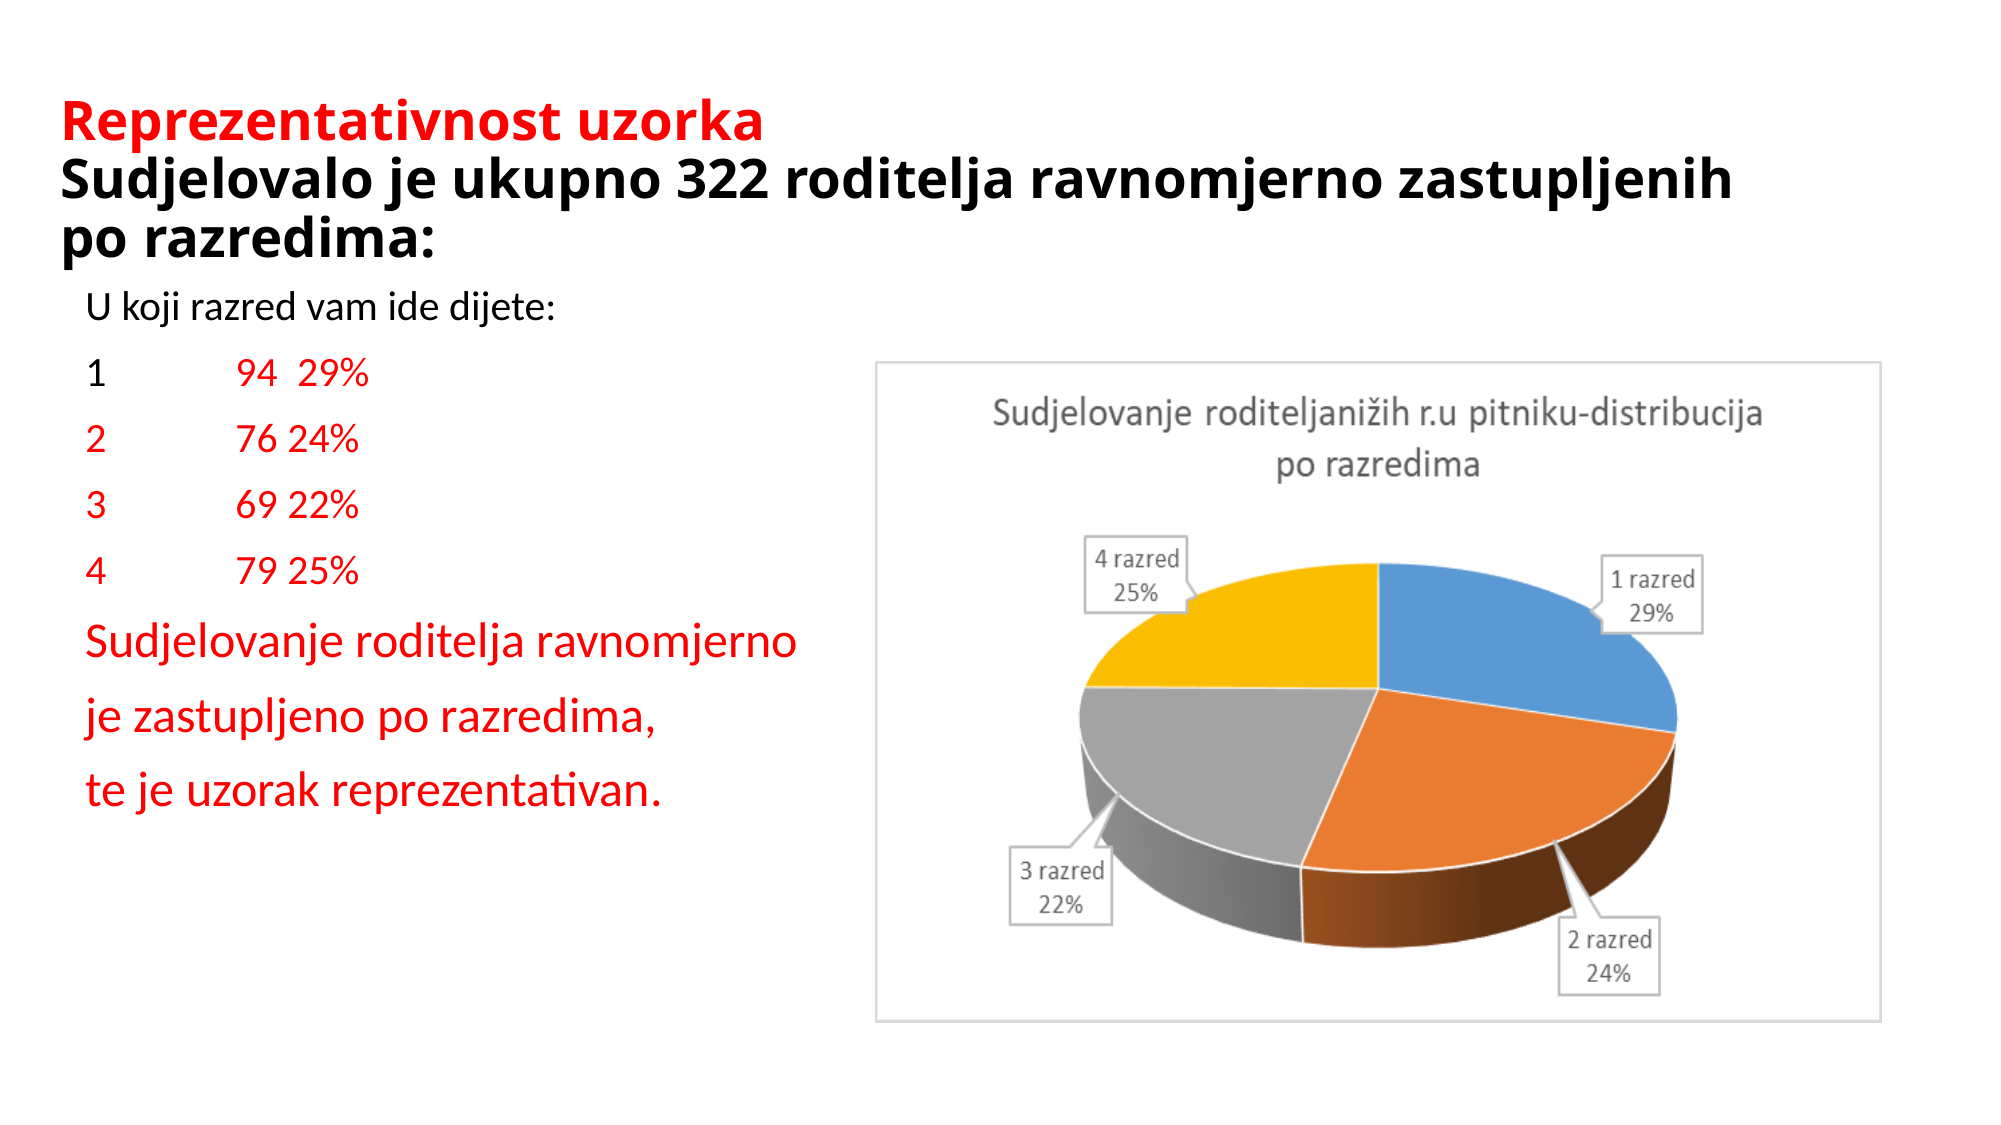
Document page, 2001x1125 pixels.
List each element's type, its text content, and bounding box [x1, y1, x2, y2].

picture [874, 361, 1882, 1023]
list U koji razred vam ide dijete: 1 94 29% 2 76 24% 3 69 22% 4 79 25% Sudjelovanje roditelja ravnomjerno je zastupljeno po razredima, te je uzorak reprezentativan. [70, 277, 1802, 1082]
title Reprezentativnost uzorka Sudjelovalo je ukupno 322 roditelja ravnomjerno zastupljenih po razredima: [45, 85, 1771, 278]
